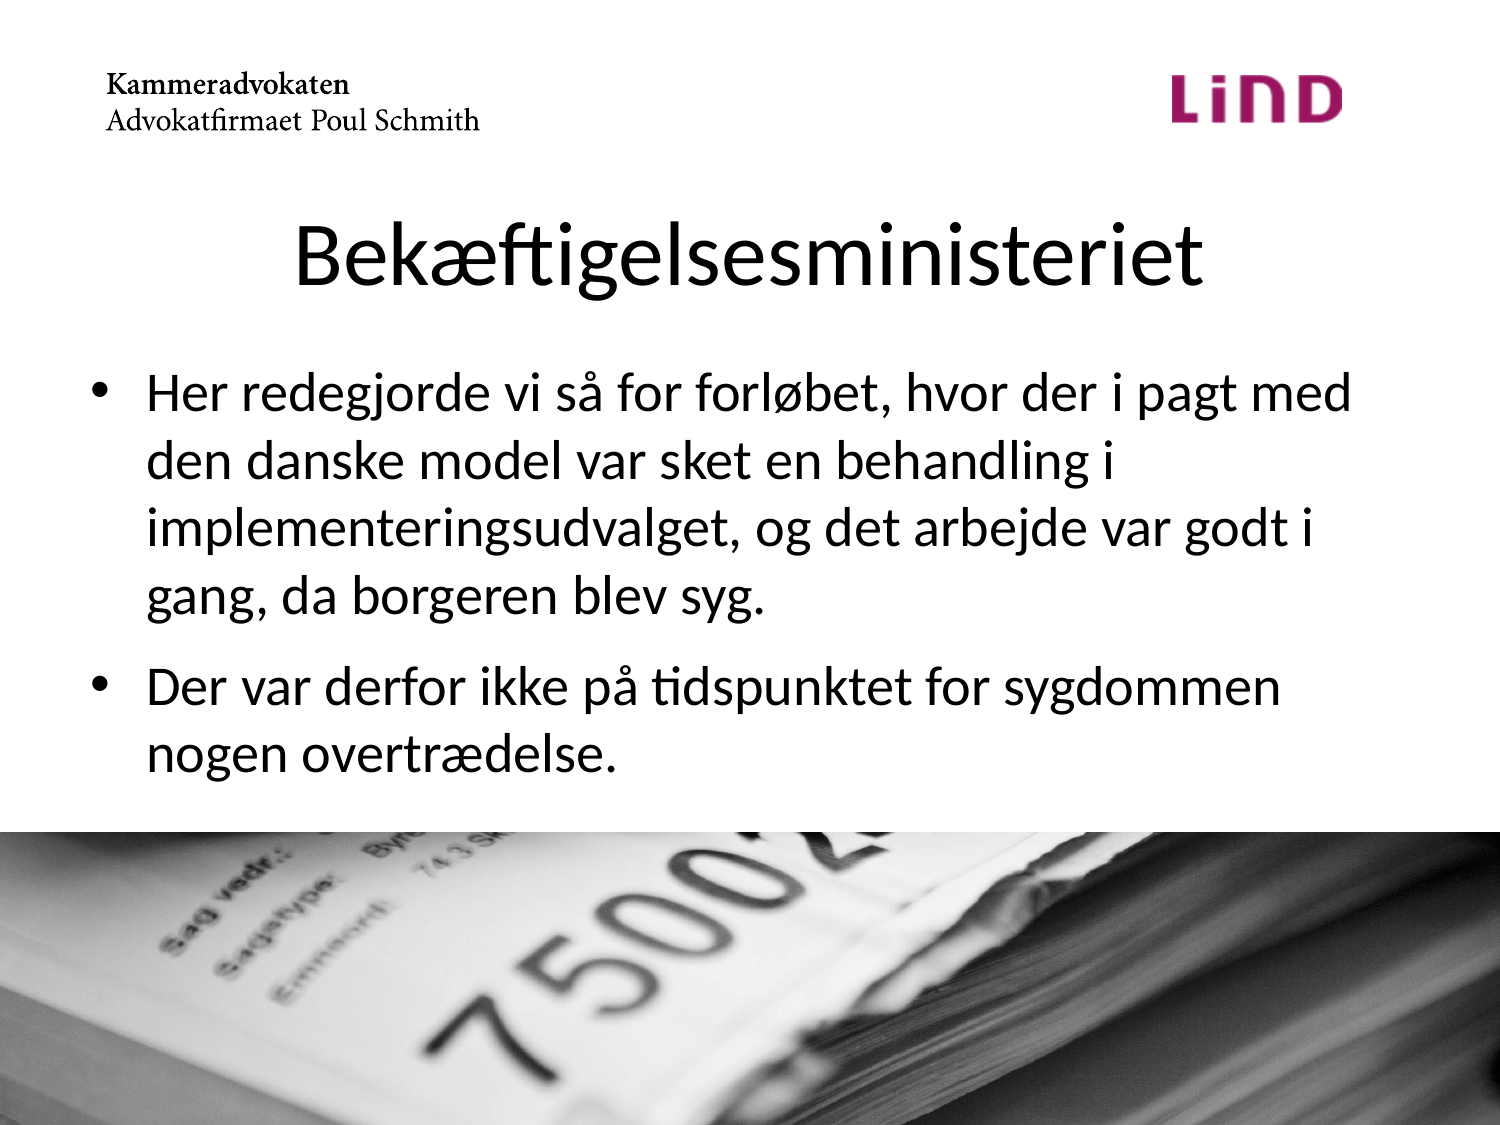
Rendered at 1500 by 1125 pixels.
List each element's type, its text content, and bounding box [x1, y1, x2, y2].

picture [1172, 75, 1342, 134]
title Bekæftigelsesministeriet [75, 149, 1425, 347]
list Her redegjorde vi så for forløbet, hvor der i pagt med den danske model var sket en behandling i implementeringsudvalget, og det arbejde var godt i gang, da borgeren blev syg. Der var derfor ikke på tidspunktet for sygdommen nogen overtrædelse. [75, 347, 1425, 830]
picture [0, 831, 1500, 1125]
